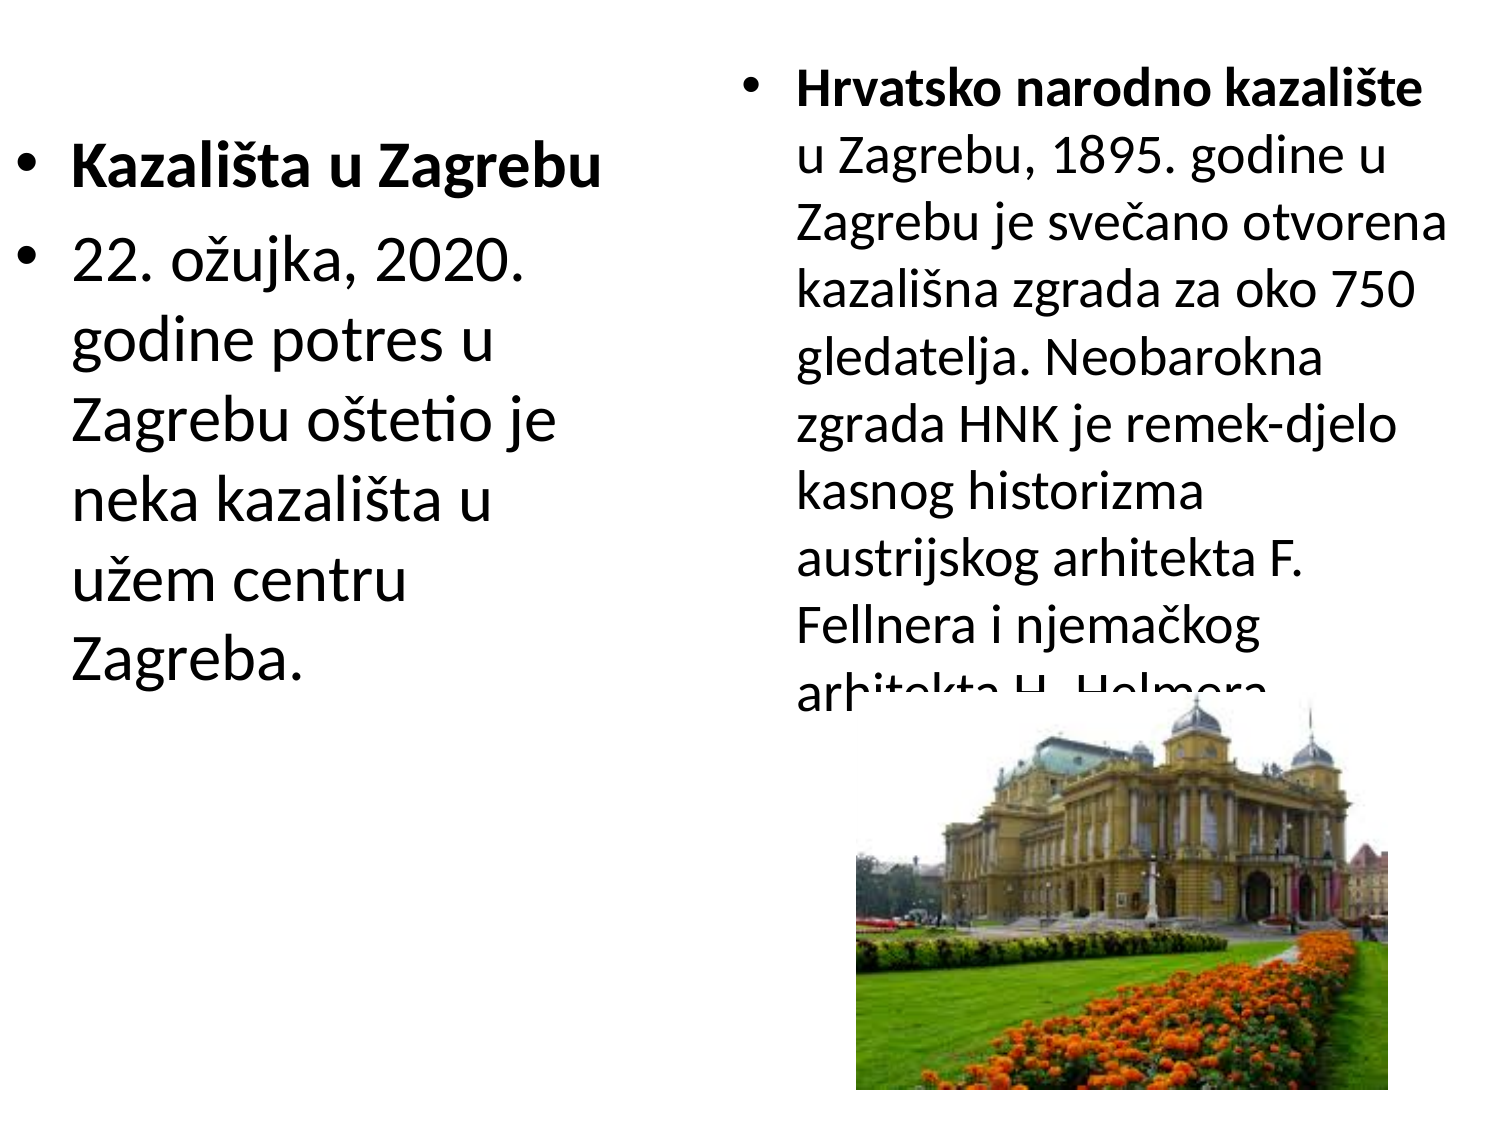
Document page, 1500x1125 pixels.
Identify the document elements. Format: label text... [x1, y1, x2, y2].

list Kazališta u Zagrebu 22. ožujka, 2020. godine potres u Zagrebu oštetio je neka kazališta u užem centru Zagreba. [0, 113, 663, 1005]
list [856, 692, 1388, 1091]
list Hrvatsko narodno kazalište u Zagrebu, 1895. godine u Zagrebu je svečano otvorena kazališna zgrada za oko 750 gledatelja. Neobarokna zgrada HNK je remek-djelo kasnog historizma austrijskog arhitekta F. Fellnera i njemačkog arhitekta H. Helmera. [726, 42, 1471, 752]
